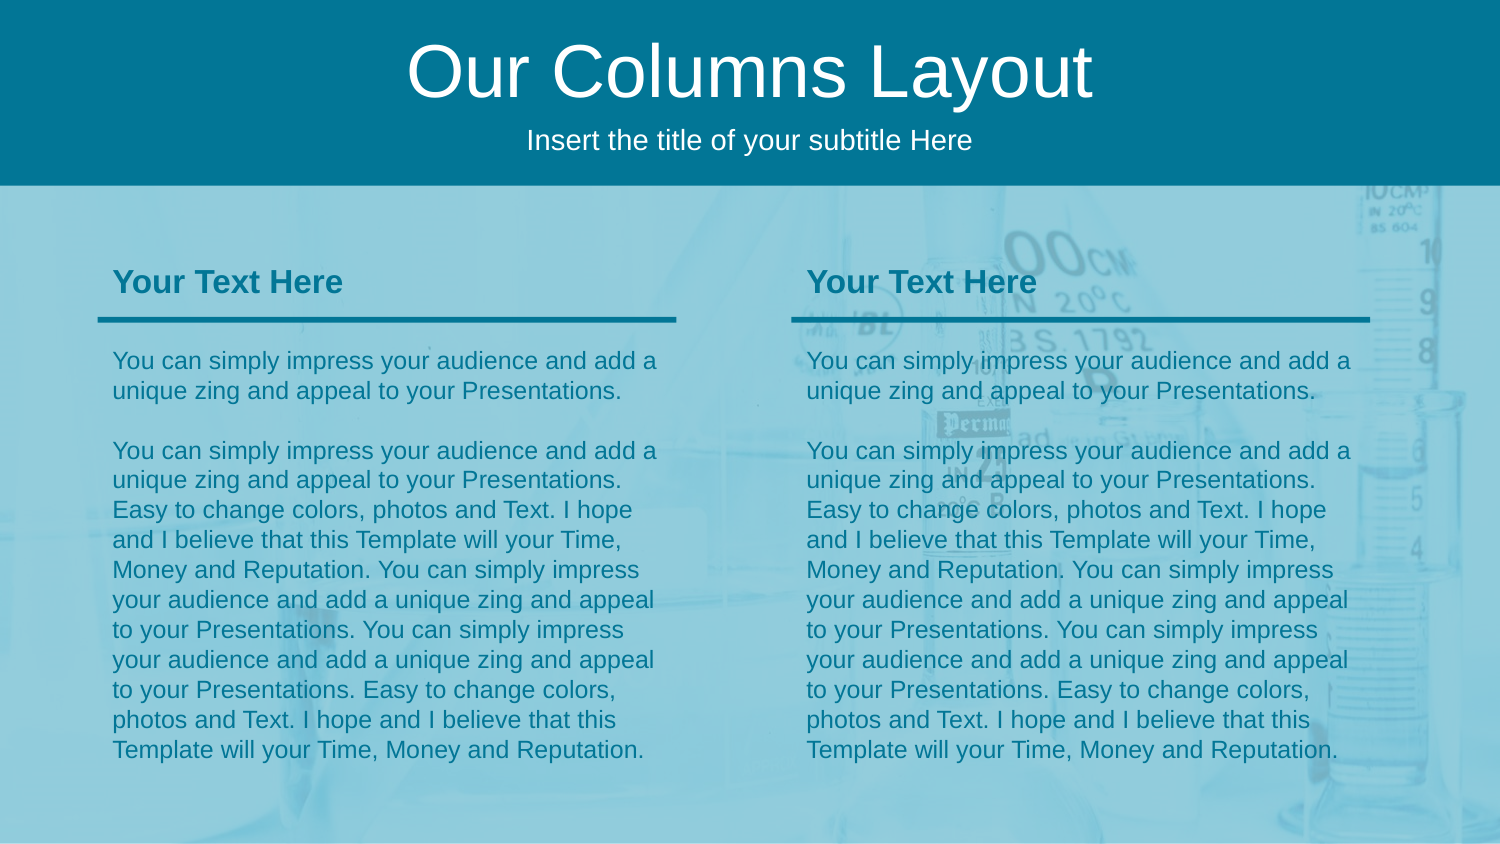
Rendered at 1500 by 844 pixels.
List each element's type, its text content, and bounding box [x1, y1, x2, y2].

text_box You can simply impress your audience and add a unique zing and appeal to your Presentations. You can simply impress your audience and add a unique zing and appeal to your Presentations. Easy to change colors, photos and Text. I hope and I believe that this Template will your Time, Money and Reputation. You can simply impress your audience and add a unique zing and appeal to your Presentations. You can simply impress your audience and add a unique zing and appeal to your Presentations. Easy to change colors, photos and Text. I hope and I believe that this Template will your Time, Money and Reputation. [97, 336, 694, 771]
text_box [789, 315, 1372, 325]
text_box You can simply impress your audience and add a unique zing and appeal to your Presentations. You can simply impress your audience and add a unique zing and appeal to your Presentations. Easy to change colors, photos and Text. I hope and I believe that this Template will your Time, Money and Reputation. You can simply impress your audience and add a unique zing and appeal to your Presentations. You can simply impress your audience and add a unique zing and appeal to your Presentations. Easy to change colors, photos and Text. I hope and I believe that this Template will your Time, Money and Reputation. [791, 336, 1388, 771]
list Our Columns Layout [0, 20, 1500, 114]
text_box Your Text Here [97, 252, 694, 308]
list Insert the title of your subtitle Here [0, 114, 1500, 162]
text_box [96, 315, 678, 325]
text_box Your Text Here [791, 252, 1388, 308]
